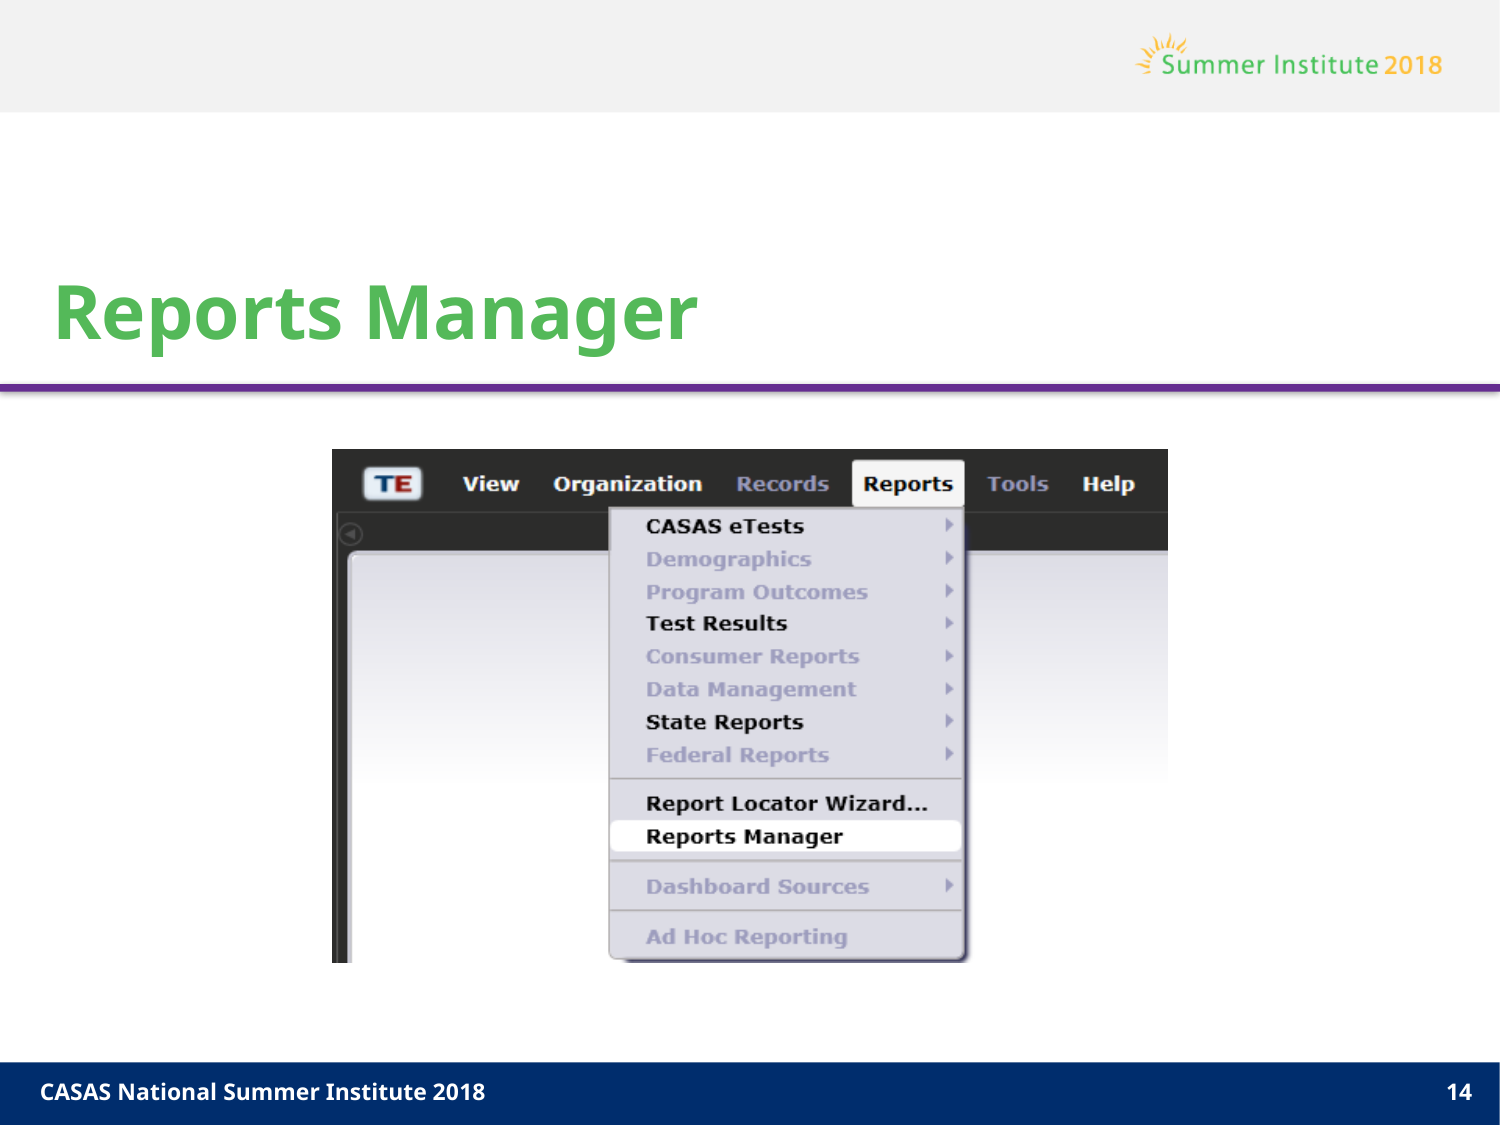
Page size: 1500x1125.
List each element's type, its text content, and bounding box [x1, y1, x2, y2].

slide_number 14 [1137, 1069, 1488, 1111]
title Reports Manager [37, 137, 1476, 363]
footer CASAS National Summer Institute 2018 [24, 1069, 538, 1120]
picture [331, 449, 1169, 963]
picture [1128, 26, 1448, 83]
